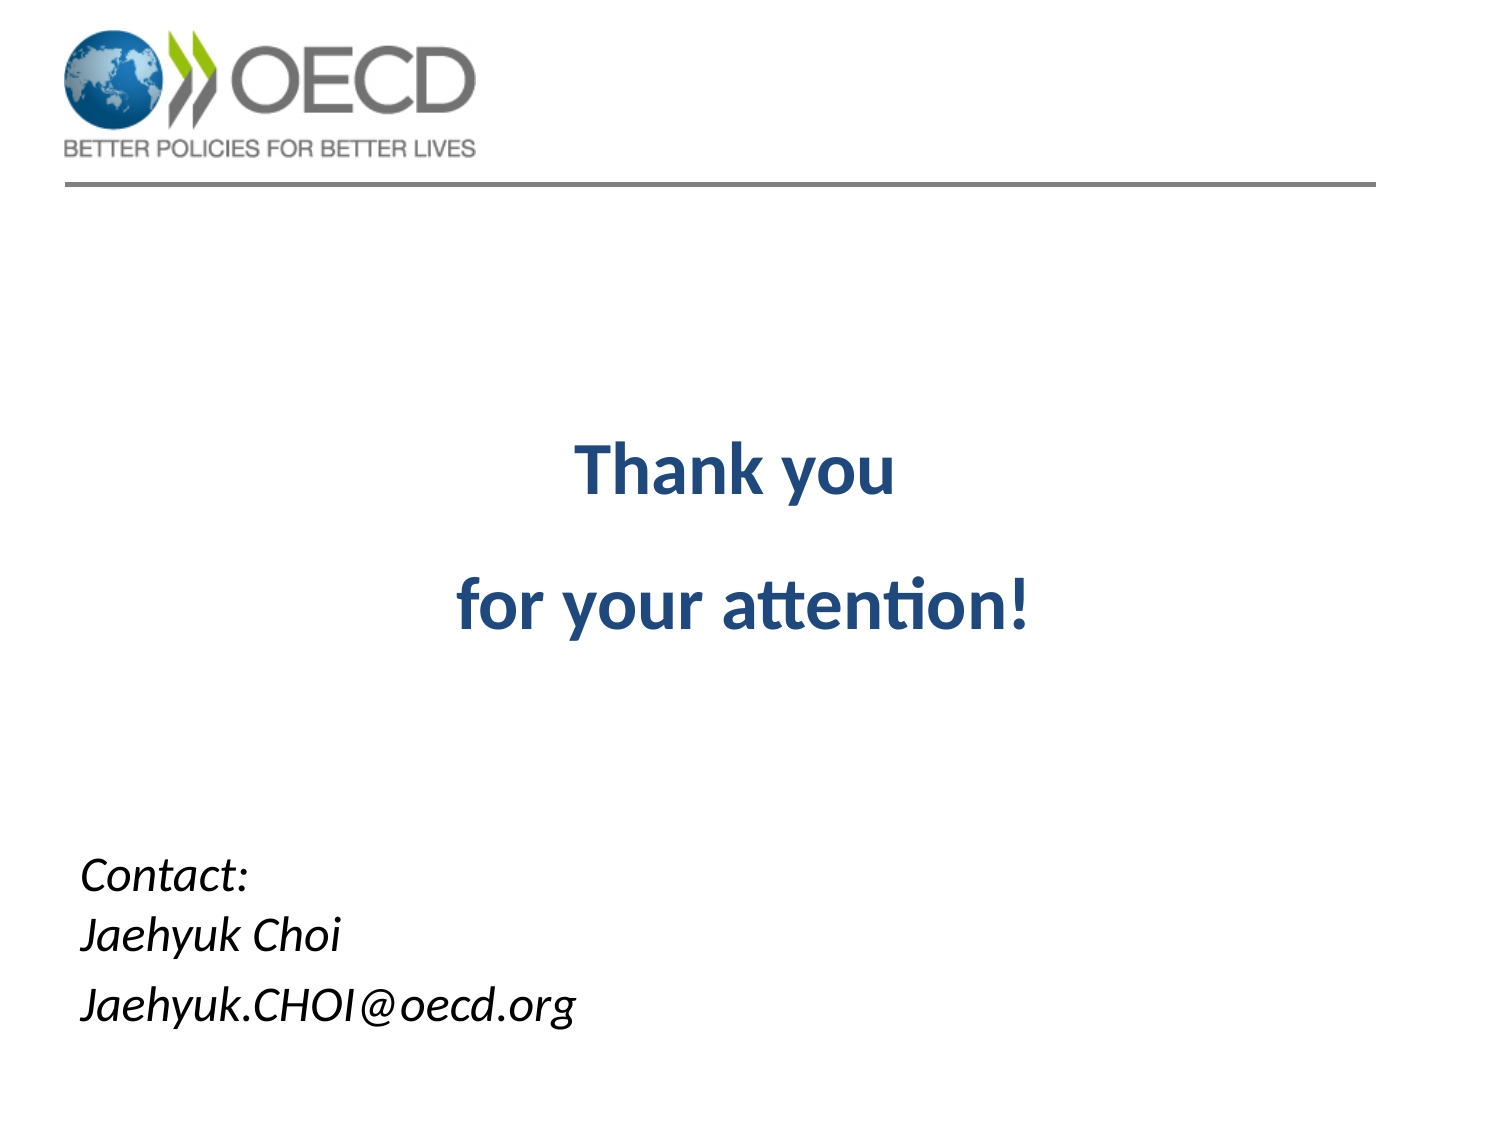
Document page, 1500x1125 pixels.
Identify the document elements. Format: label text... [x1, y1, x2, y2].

picture [64, 30, 476, 159]
subtitle Contact: Jaehyuk Choi Jaehyuk.CHOI@oecd.org [64, 834, 1247, 1047]
title Thank you for your attention! [88, 361, 1400, 657]
